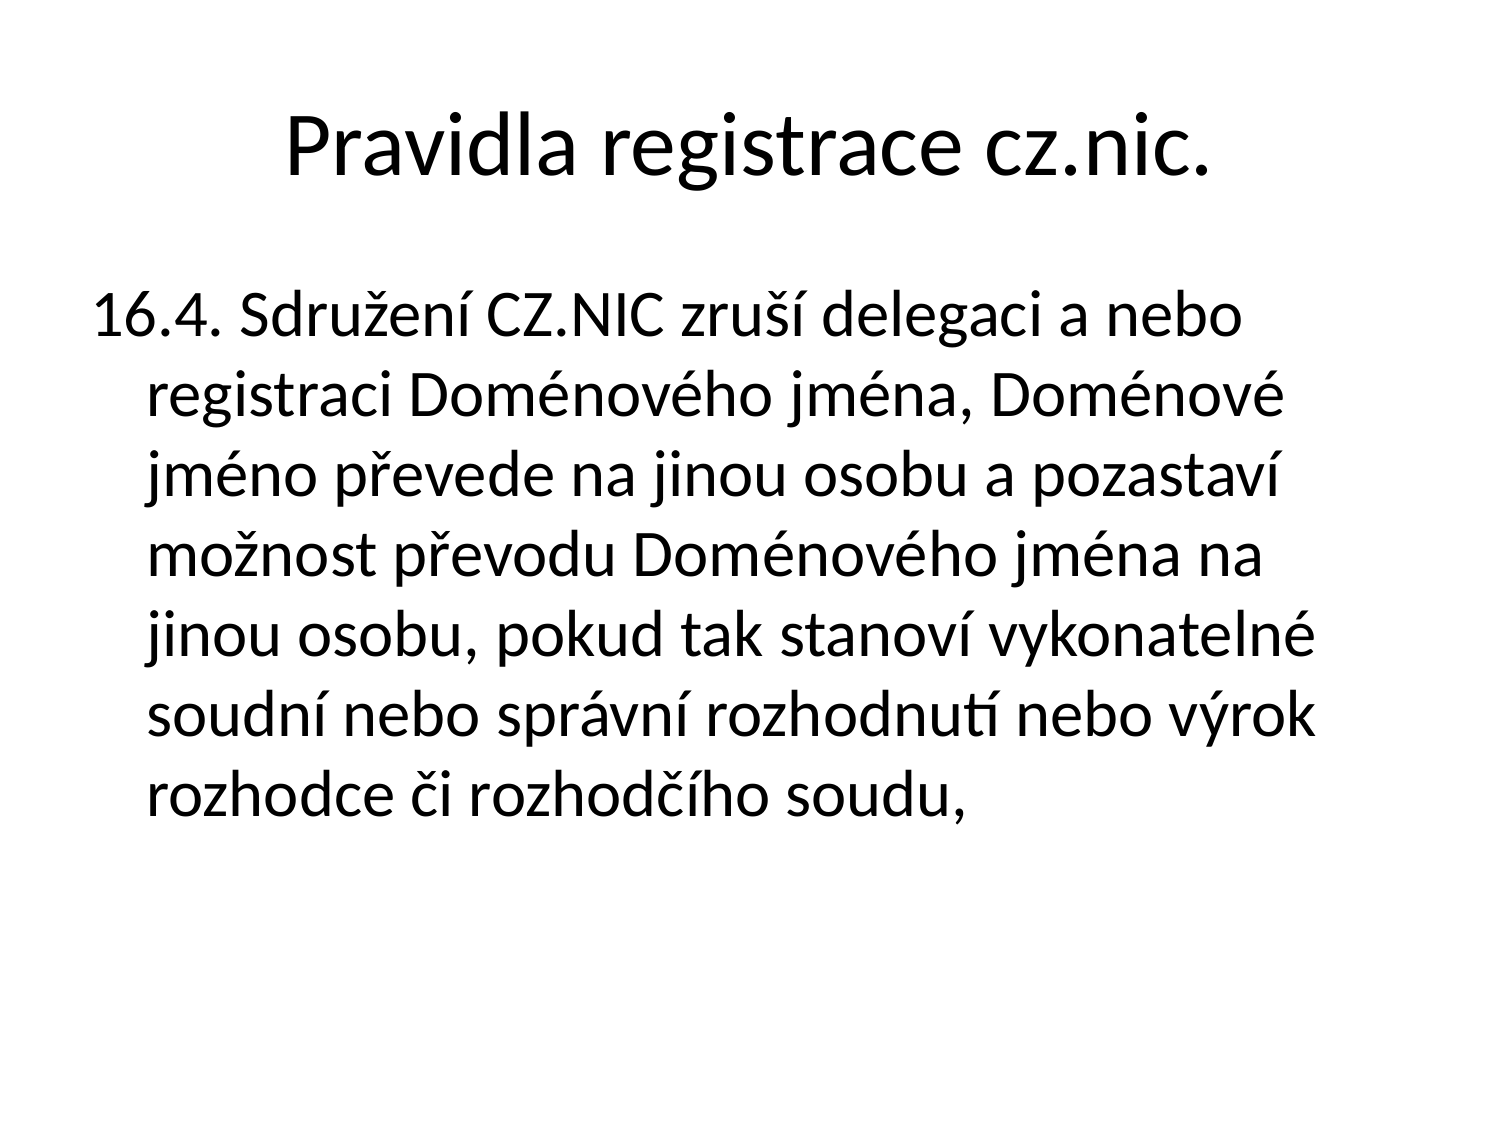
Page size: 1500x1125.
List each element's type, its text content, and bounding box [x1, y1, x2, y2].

title Pravidla registrace cz.nic. [75, 45, 1425, 233]
list 16.4. Sdružení CZ.NIC zruší delegaci a nebo registraci Doménového jména, Doménové jméno převede na jinou osobu a pozastaví možnost převodu Doménového jména na jinou osobu, pokud tak stanoví vykonatelné soudní nebo správní rozhodnutí nebo výrok rozhodce či rozhodčího soudu, [75, 262, 1425, 1005]
